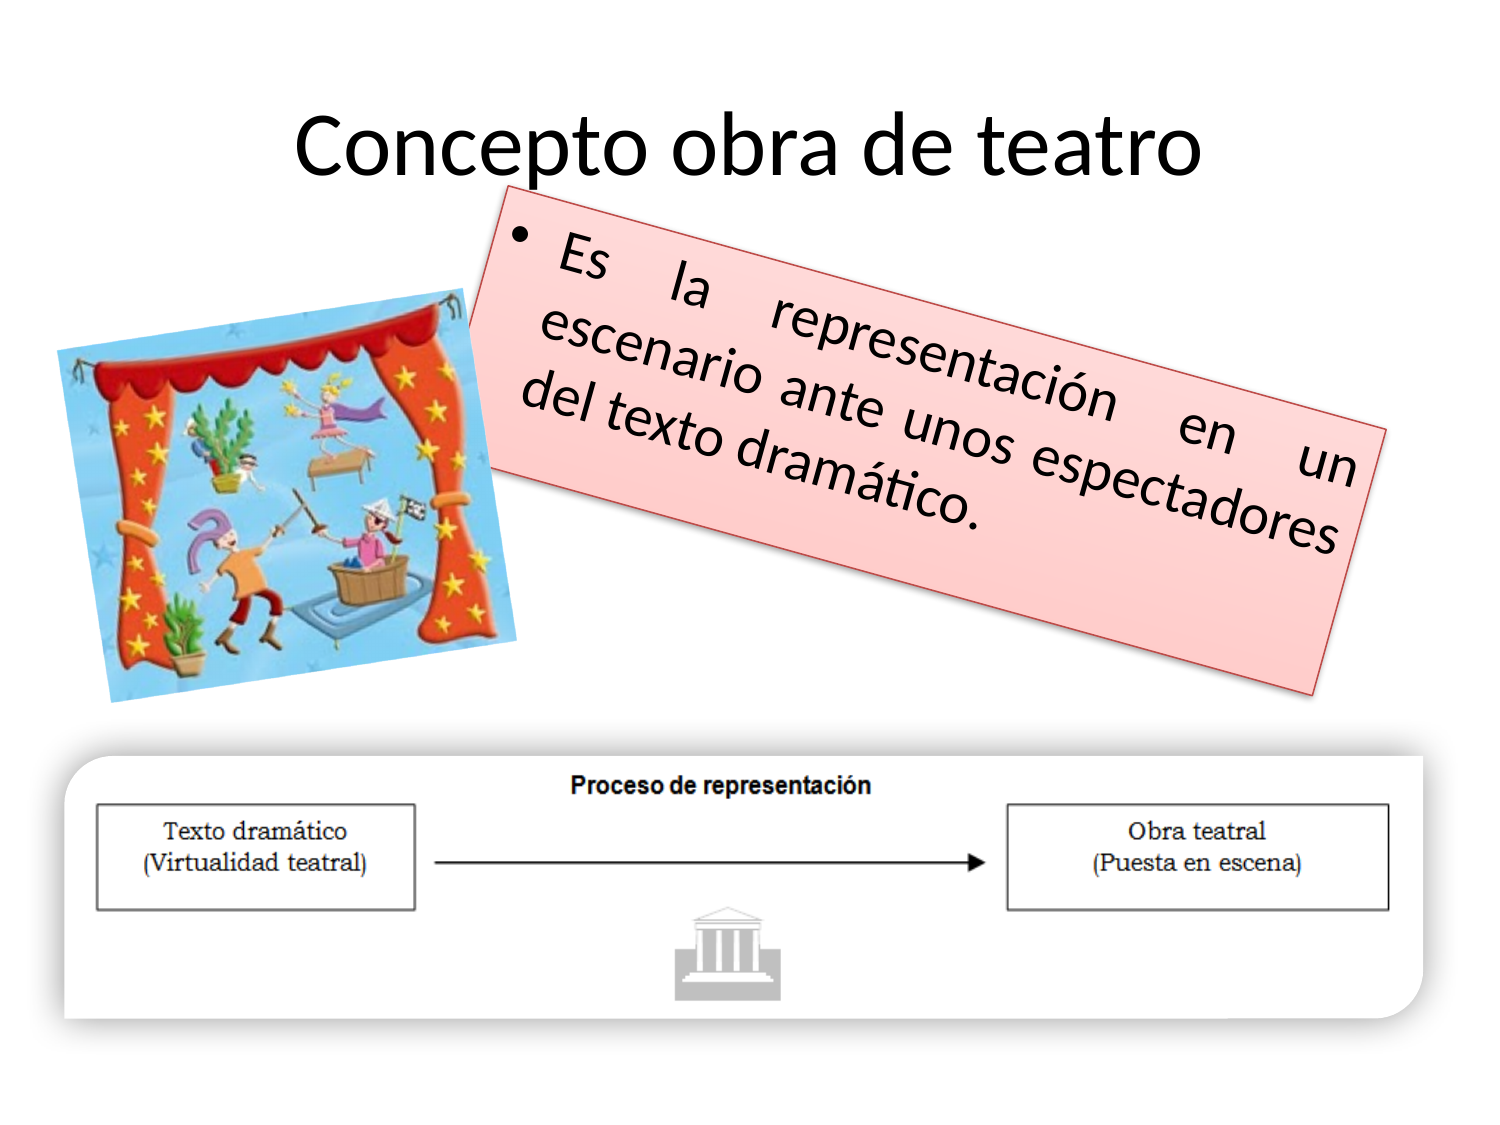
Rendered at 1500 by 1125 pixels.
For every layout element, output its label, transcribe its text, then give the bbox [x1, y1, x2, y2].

title Concepto obra de teatro [75, 45, 1425, 233]
picture [71, 762, 1417, 1012]
list Es la representación en un escenario ante unos espectadores del texto dramático. [471, 185, 1387, 697]
picture [58, 289, 516, 702]
